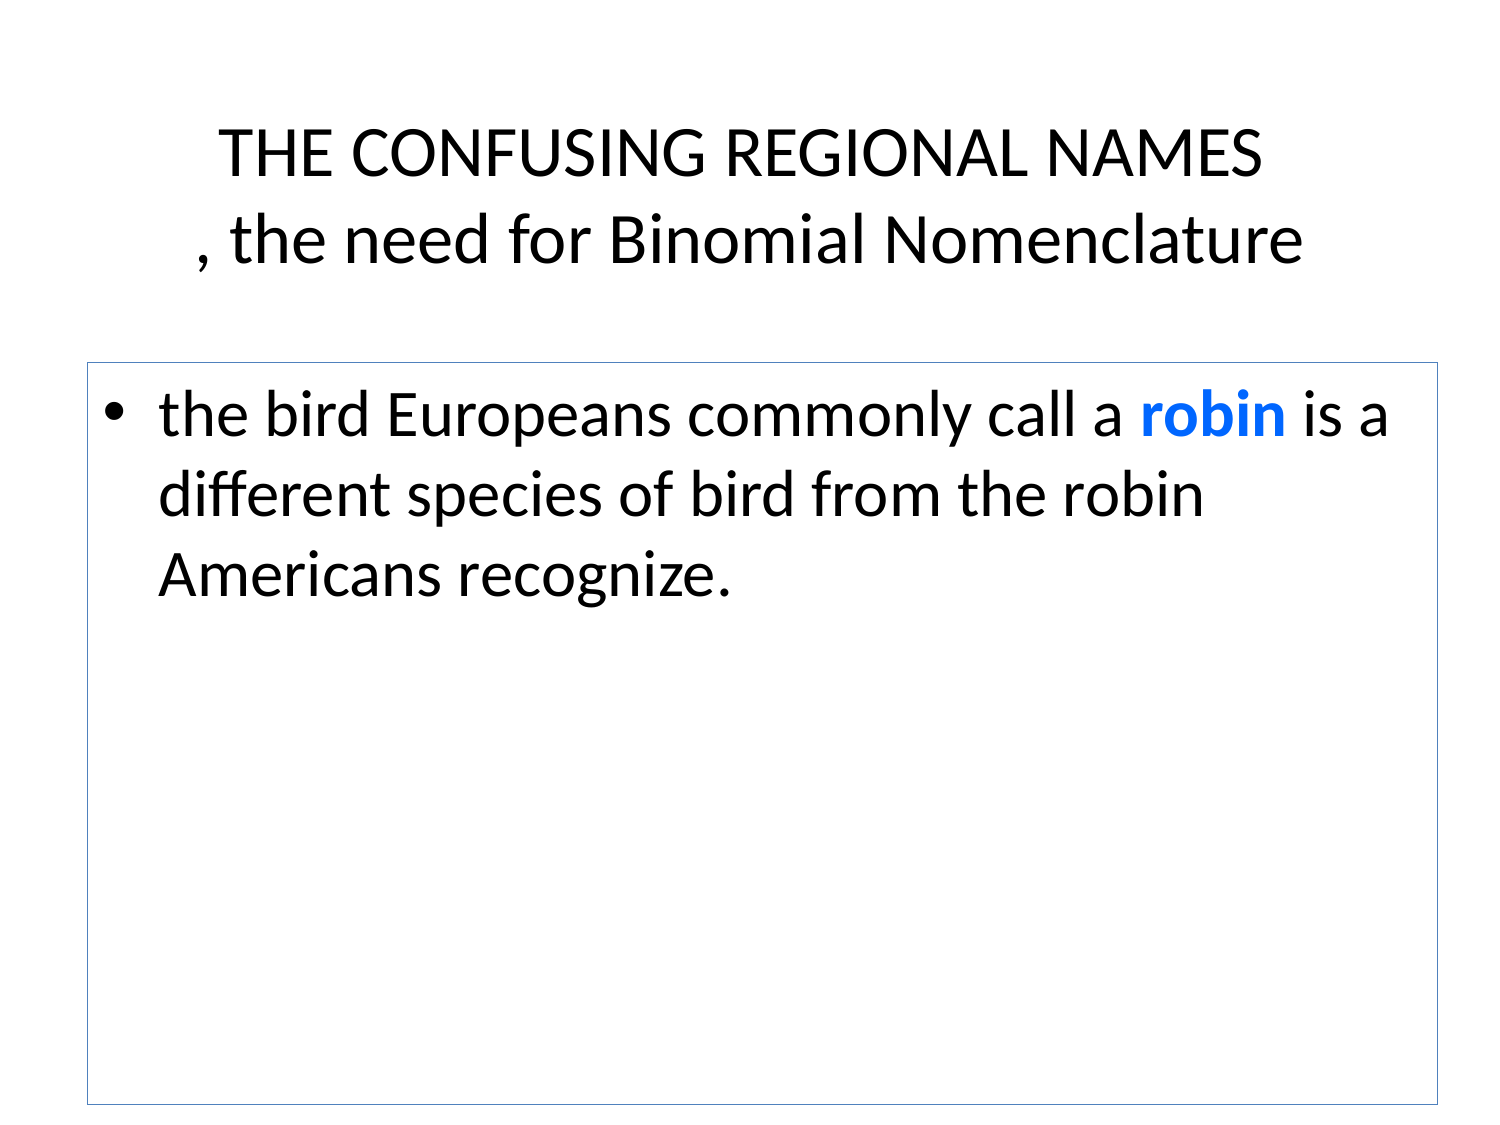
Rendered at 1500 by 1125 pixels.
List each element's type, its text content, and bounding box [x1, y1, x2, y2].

list the bird Europeans commonly call a robin is a different species of bird from the robin Americans recognize. [87, 362, 1438, 1105]
title THE CONFUSING REGIONAL NAMES , the need for Binomial Nomenclature [75, 45, 1425, 338]
